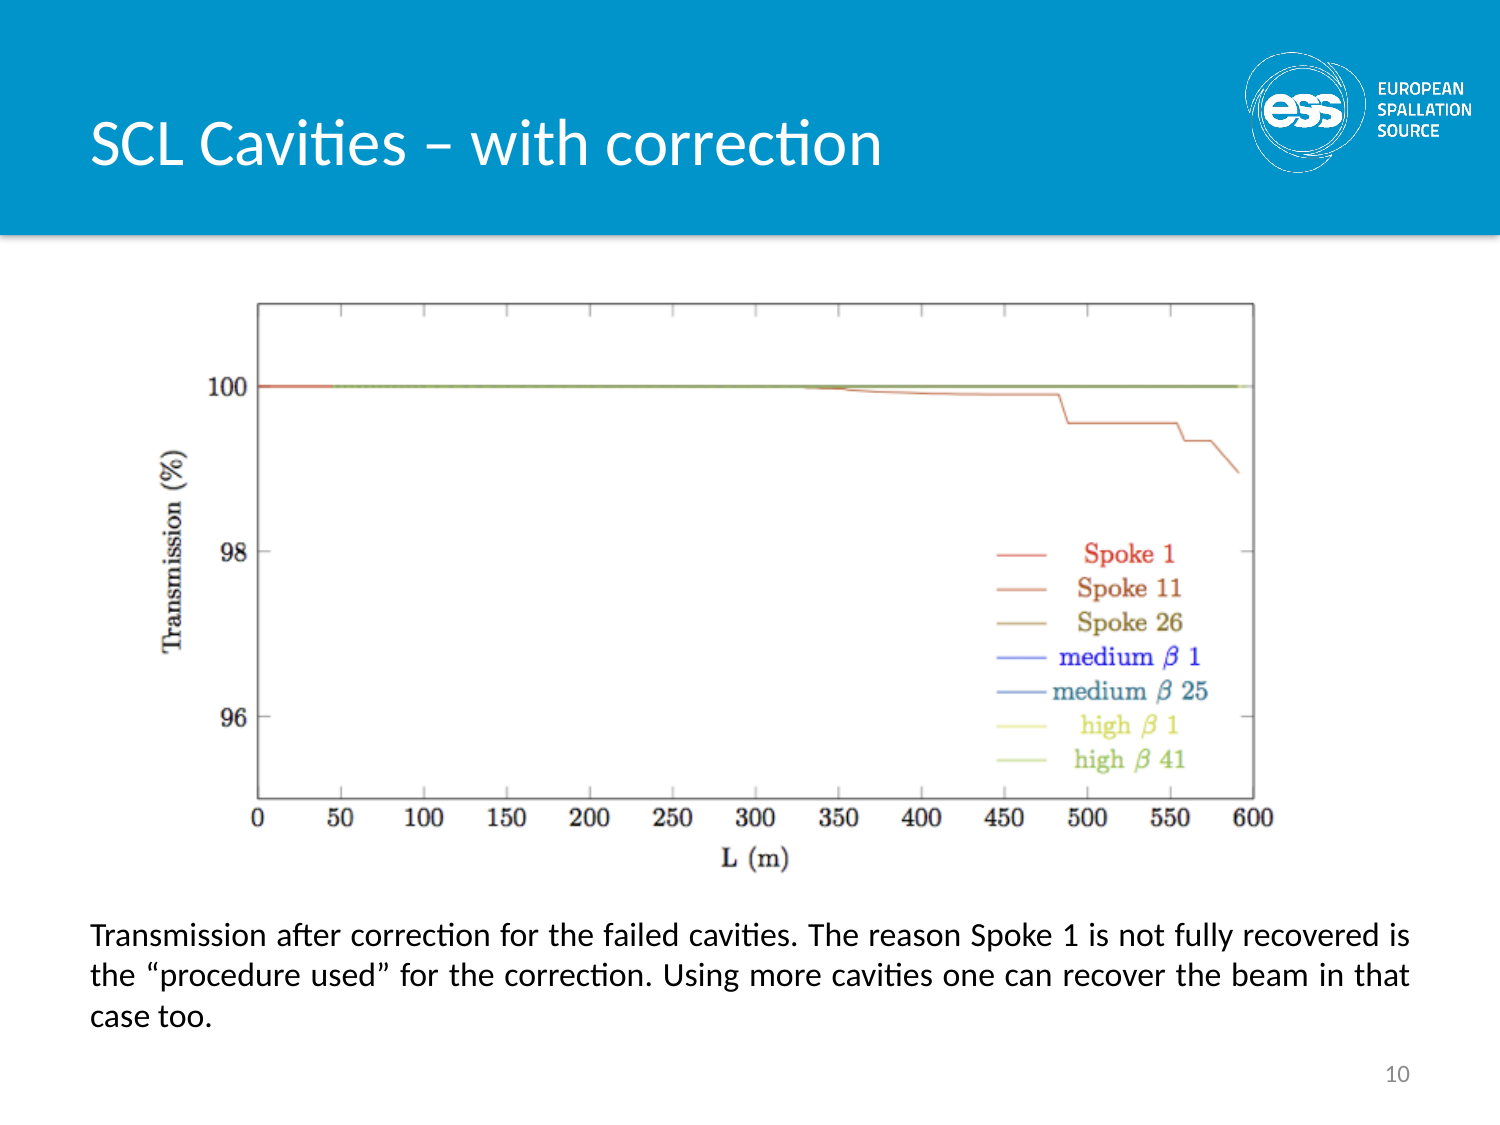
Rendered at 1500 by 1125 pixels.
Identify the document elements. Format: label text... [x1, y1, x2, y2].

picture [1409, 104, 1415, 115]
picture [1264, 94, 1342, 127]
picture [123, 278, 1306, 884]
picture [1423, 83, 1430, 94]
list Transmission after correction for the failed cavities. The reason Spoke 1 is not fully recovered is the “procedure used” for the correction. Using more cavities one can recover the beam in that case too. [75, 905, 1425, 1043]
picture [1418, 104, 1423, 115]
picture [1422, 125, 1428, 134]
picture [1432, 125, 1438, 136]
picture [1398, 109, 1406, 115]
picture [1400, 83, 1407, 94]
picture [1379, 83, 1385, 94]
title SCL Cavities – with correction [75, 45, 1247, 233]
picture [1454, 83, 1458, 94]
picture [1443, 86, 1450, 93]
picture [1389, 104, 1393, 115]
picture [1436, 104, 1444, 115]
slide_number 10 [1074, 1042, 1425, 1103]
